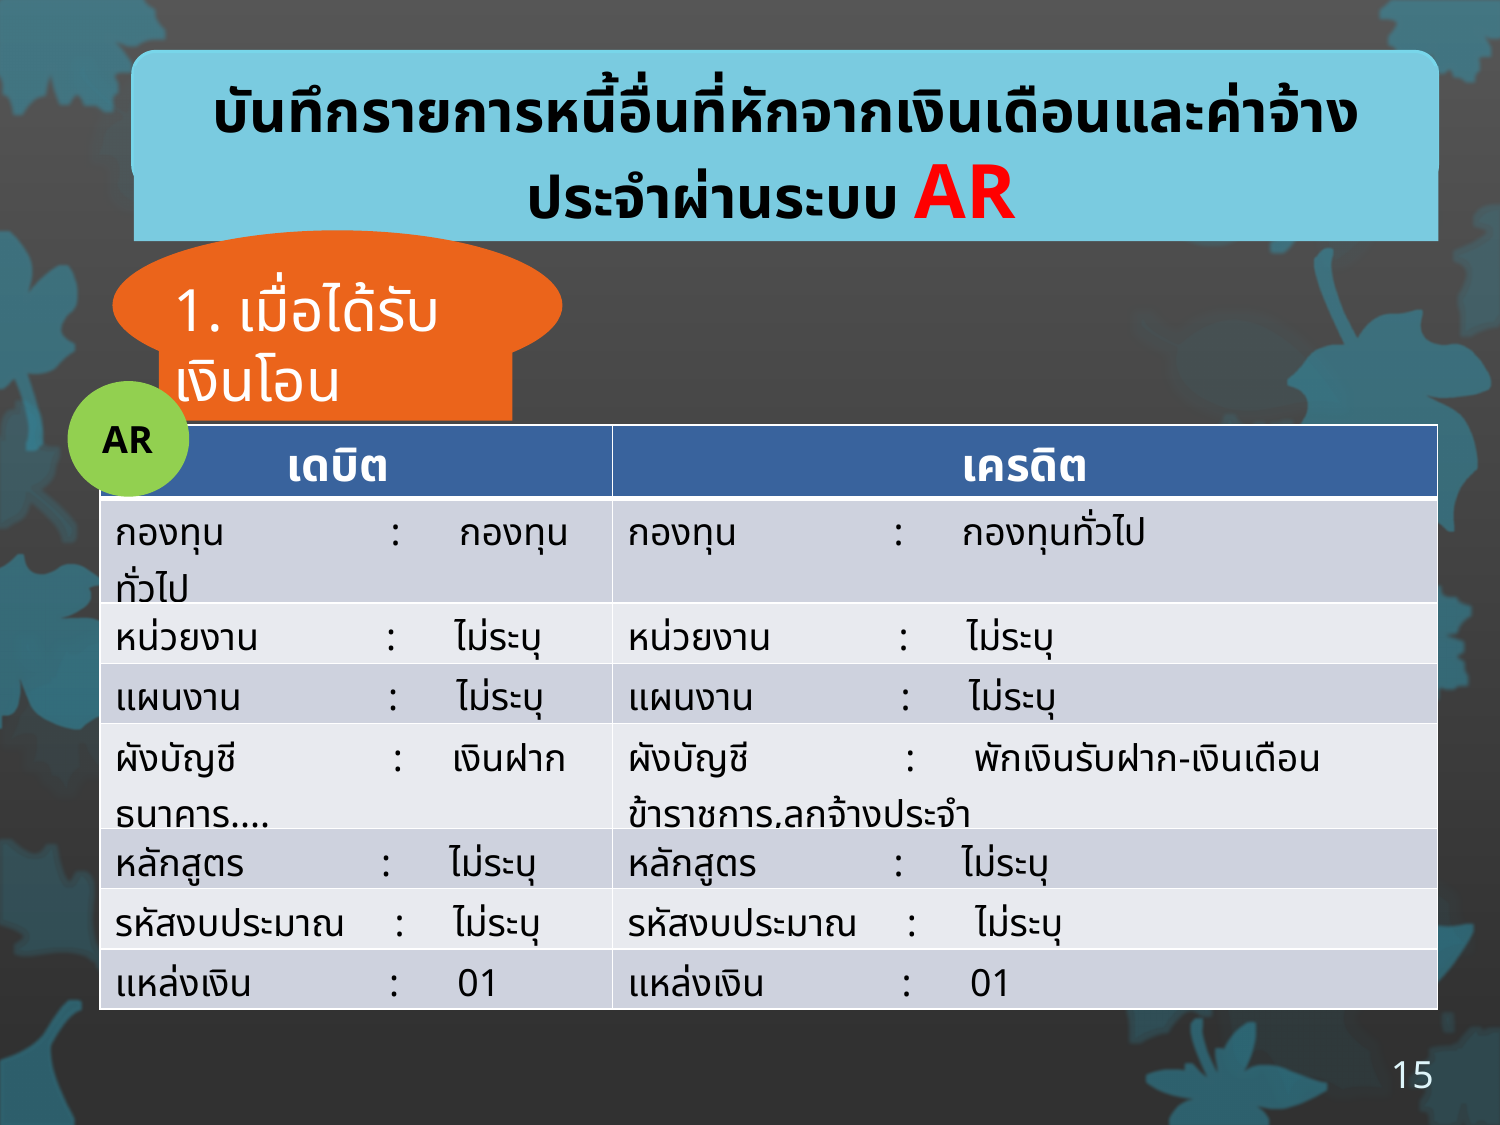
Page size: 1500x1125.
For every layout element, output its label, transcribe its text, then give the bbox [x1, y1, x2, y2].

table_cell หลักสูตร : ไม่ระบุ [613, 829, 1437, 888]
table_cell หน่วยงาน : ไม่ระบุ [613, 604, 1437, 663]
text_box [68, 382, 189, 496]
slide_number 15 [1375, 1050, 1476, 1110]
table_header เครดิต [613, 426, 1437, 496]
table_header เดบิต [194, 426, 612, 496]
table_cell กองทุน : กองทุนทั่วไป [613, 501, 1437, 602]
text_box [132, 50, 1439, 188]
table_cell ผังบัญชี : พักเงินรับฝาก-เงินเดือนข้าราชการ,ลูกจ้างประจำ [613, 724, 1437, 828]
table_cell แหล่งเงิน : 01 [613, 950, 1437, 1008]
table_cell รหัสงบประมาณ : ไม่ระบุ [613, 889, 1437, 948]
table_cell หลักสูตร : ไม่ระบุ [101, 829, 612, 888]
table_cell รหัสงบประมาณ : ไม่ระบุ [101, 889, 612, 948]
table_cell แหล่งเงิน : 01 [101, 950, 612, 1008]
table_cell ผังบัญชี : เงินฝากธนาคาร.... [101, 724, 612, 828]
table_cell แผนงาน : ไม่ระบุ [101, 664, 612, 723]
table_cell กองทุน : กองทุนทั่วไป [101, 501, 612, 602]
table_cell แผนงาน : ไม่ระบุ [613, 664, 1437, 723]
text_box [111, 229, 563, 381]
table_cell หน่วยงาน : ไม่ระบุ [101, 604, 612, 663]
